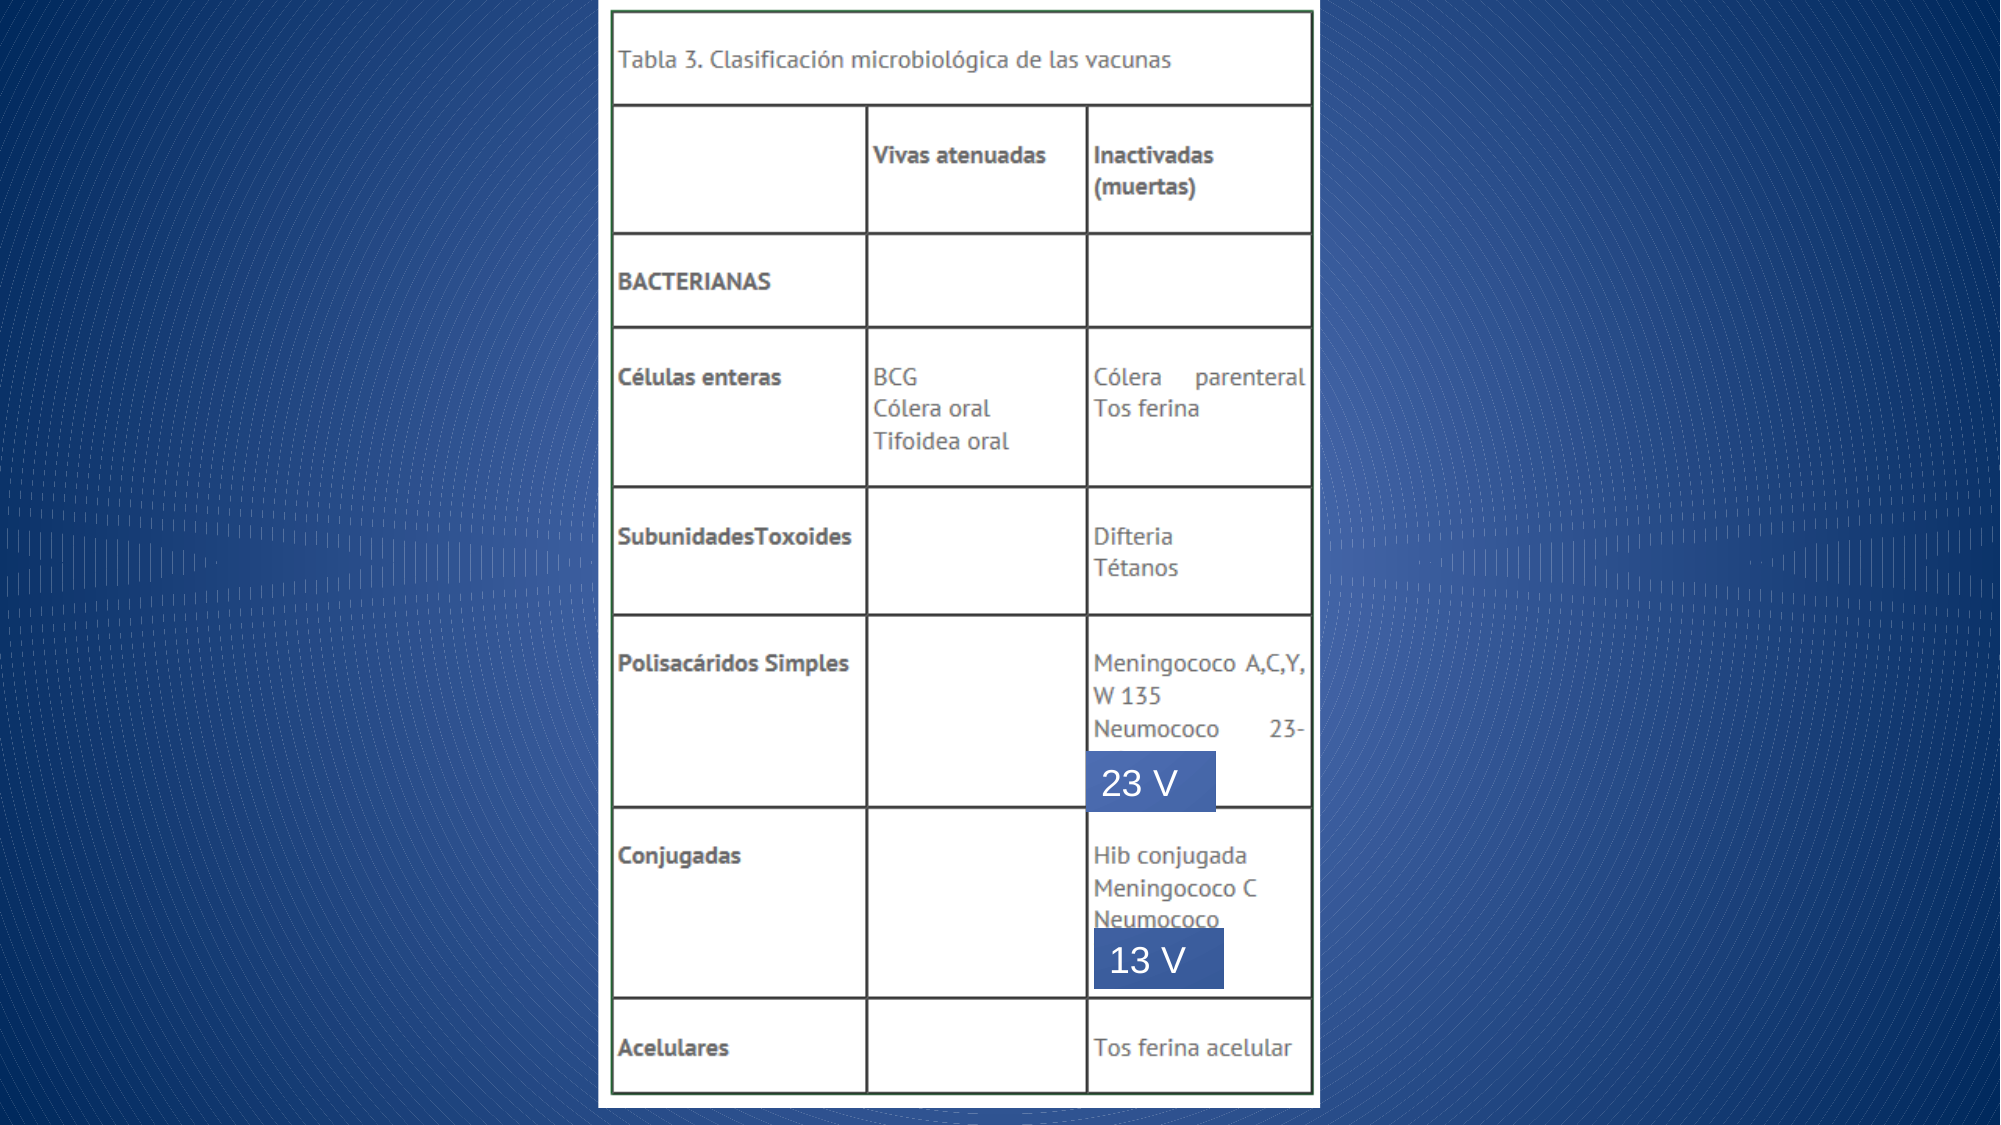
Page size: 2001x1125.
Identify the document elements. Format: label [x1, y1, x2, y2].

picture [598, 0, 1321, 1109]
